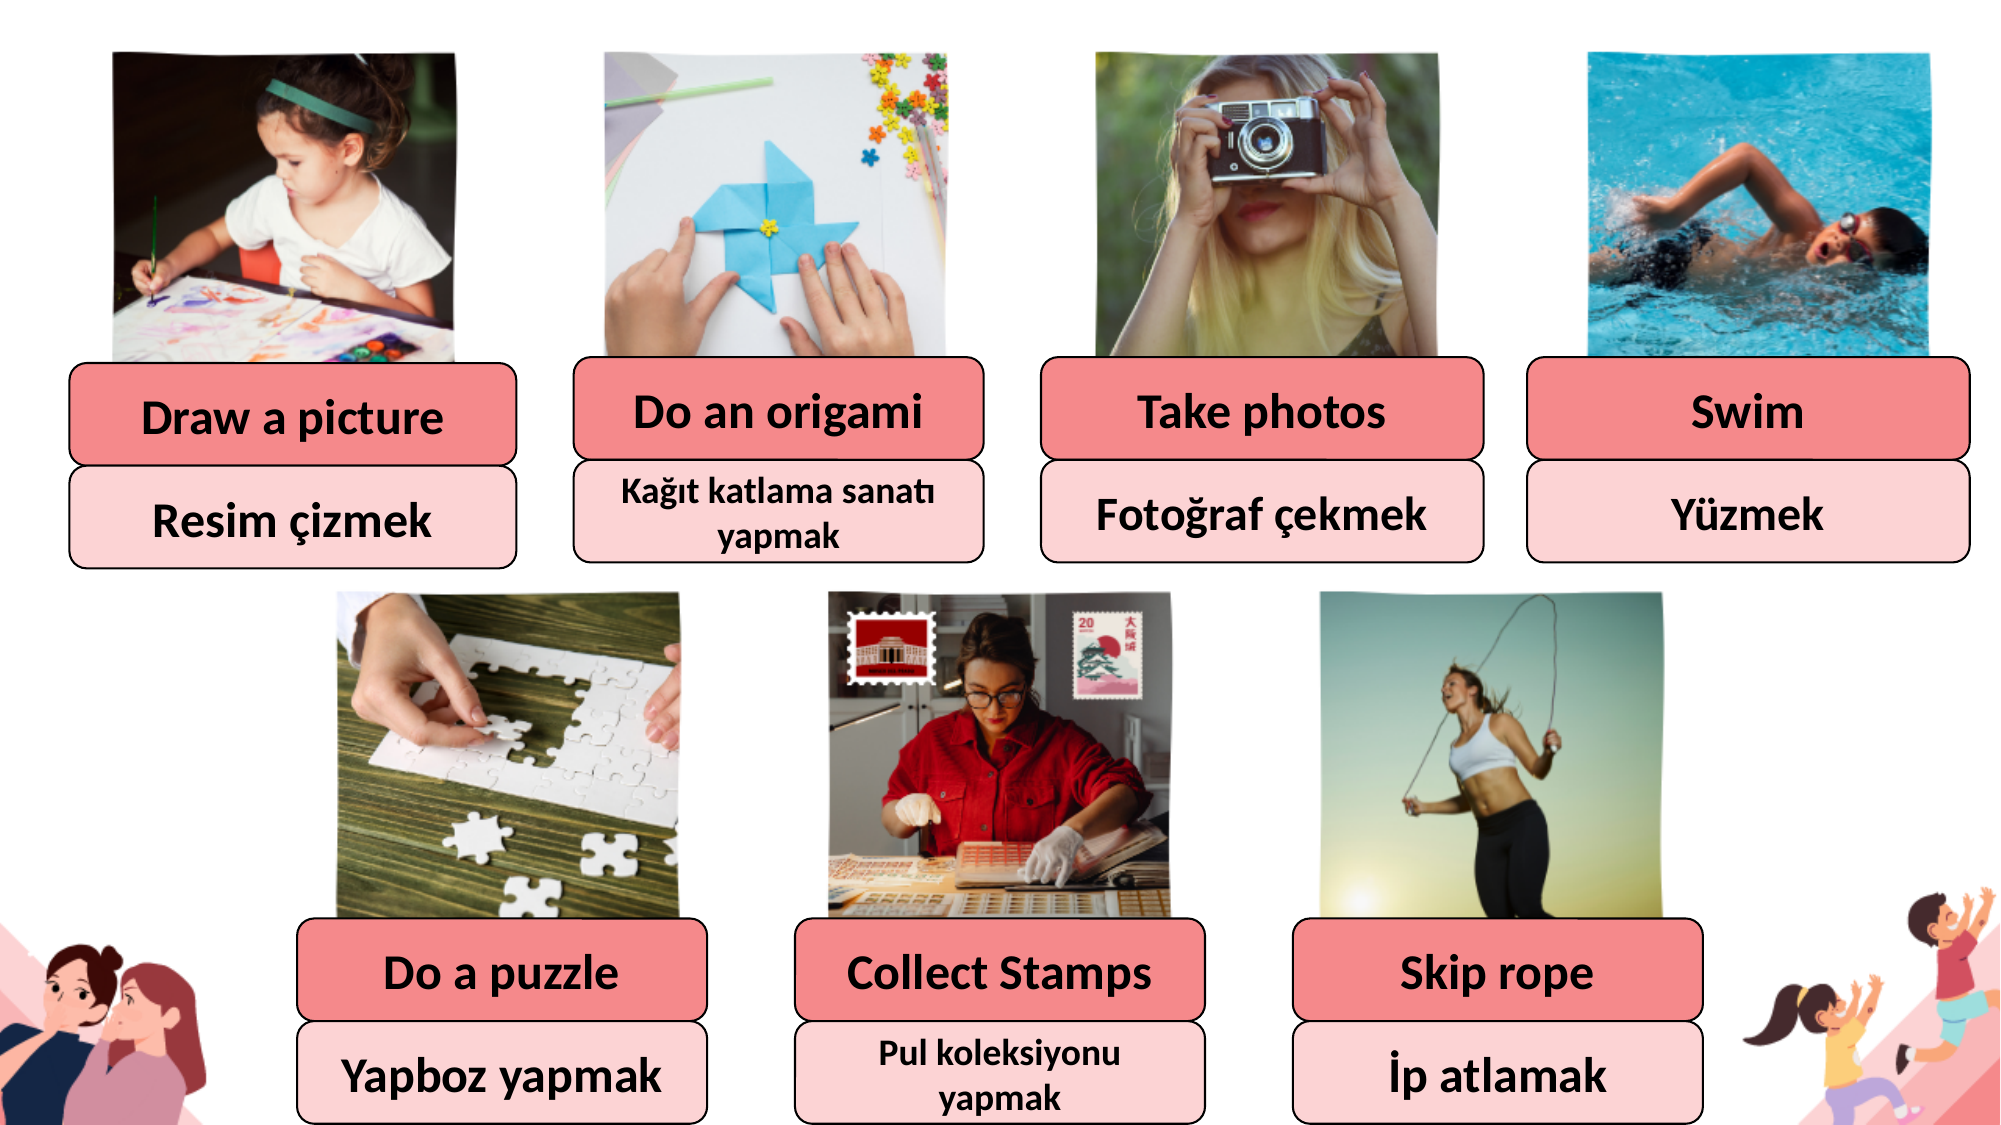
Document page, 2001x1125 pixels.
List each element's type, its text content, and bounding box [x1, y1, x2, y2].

text_box Collect Stamps [793, 917, 1207, 1021]
text_box Pul koleksiyonu yapmak [793, 1020, 1207, 1125]
text_box Skip rope [1291, 917, 1704, 1021]
text_box Yüzmek [1526, 458, 1971, 564]
text_box Fotoğraf çekmek [1039, 458, 1485, 564]
text_box Do a puzzle [296, 917, 709, 1021]
text_box Take photos [1039, 356, 1485, 460]
text_box Kağıt katlama sanatı yapmak [572, 458, 985, 564]
text_box İp atlamak [1291, 1020, 1704, 1125]
text_box Do an origami [572, 356, 985, 460]
picture [0, 0, 2001, 1125]
text_box Resim çizmek [68, 464, 518, 570]
text_box Yapboz yapmak [296, 1020, 709, 1125]
text_box Draw a picture [68, 361, 518, 466]
text_box Swim [1526, 356, 1971, 460]
